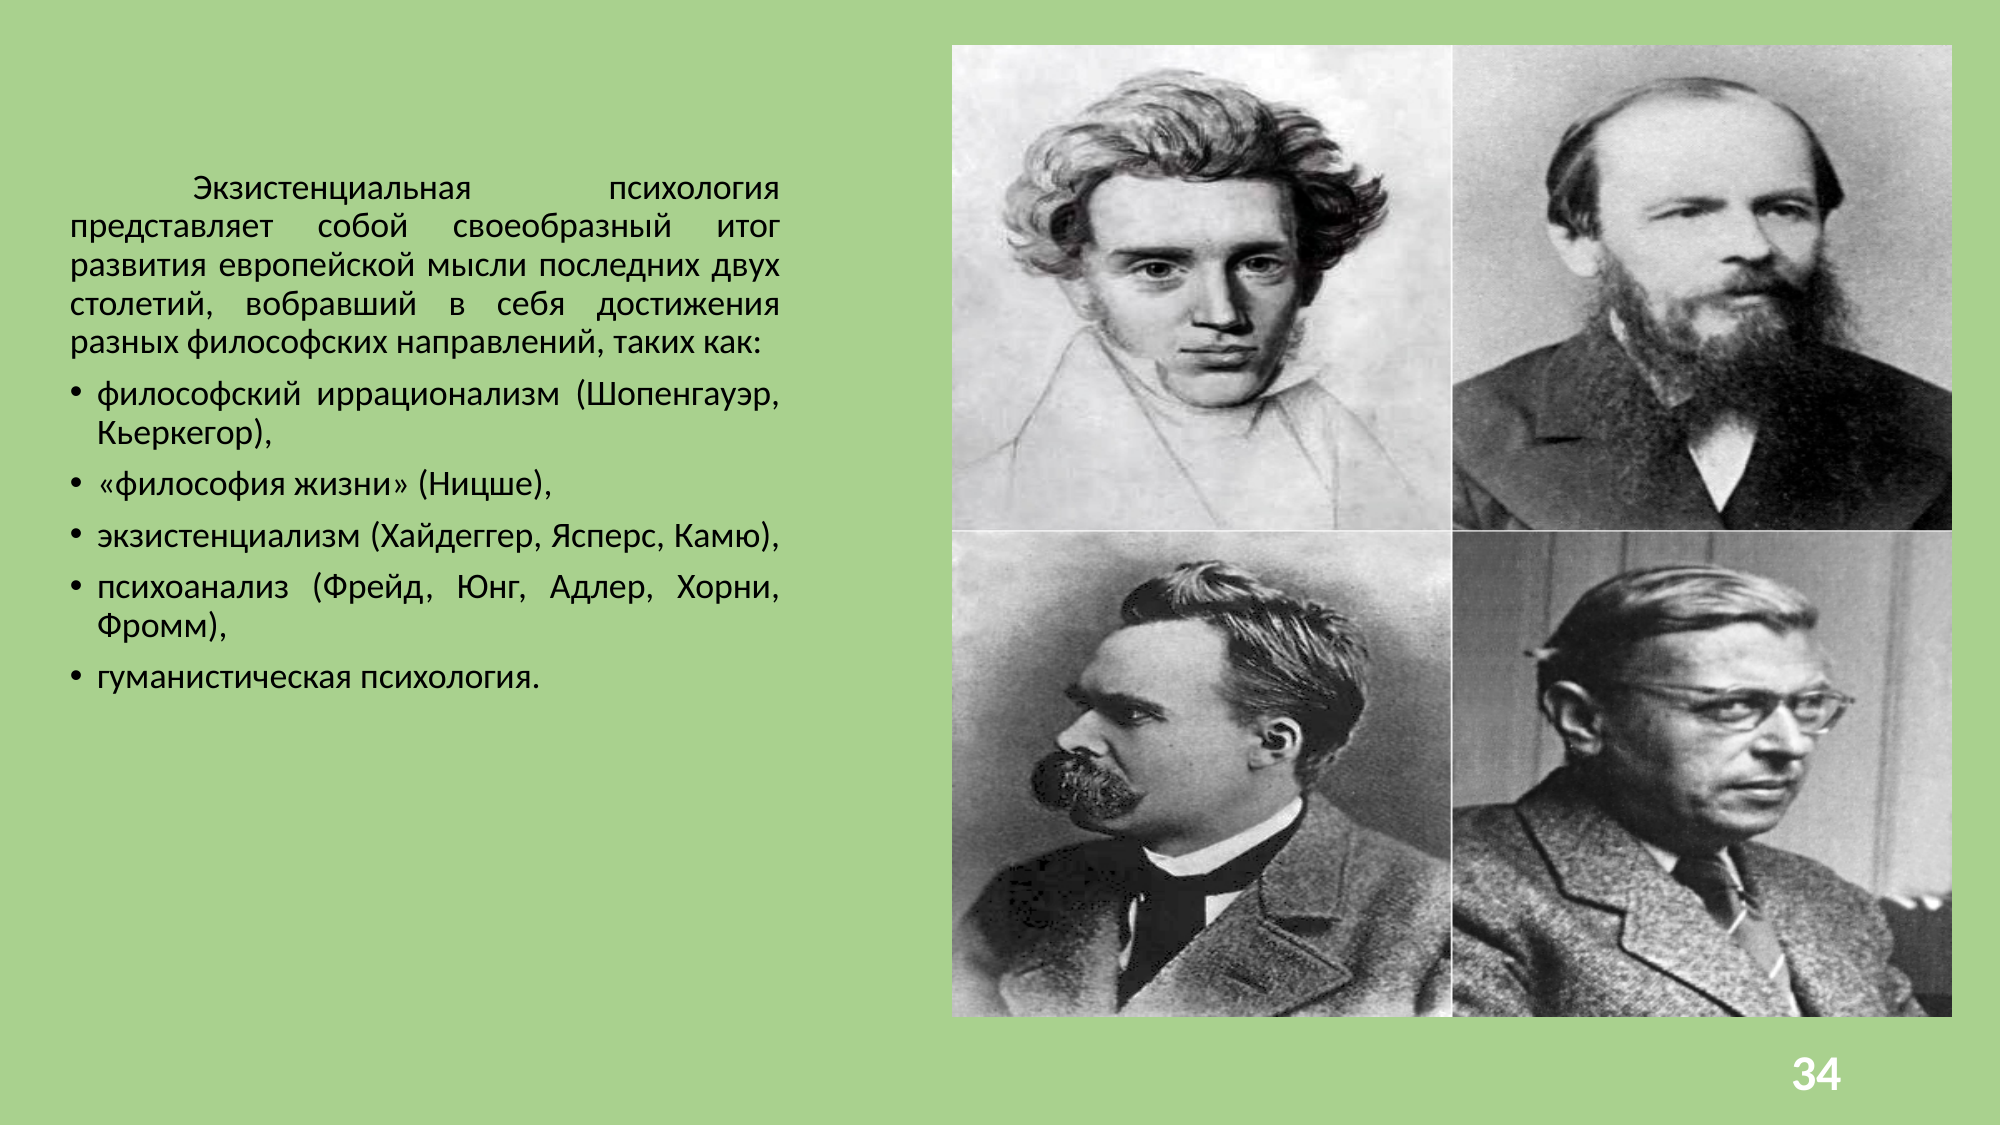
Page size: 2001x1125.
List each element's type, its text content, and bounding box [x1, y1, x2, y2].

slide_number 34 [1406, 1040, 1857, 1101]
list Экзистенциальная психология представляет собой своеобразный итог развития европейской мысли последних двух столетий, вобравший в себя достижения разных философских направлений, таких как: философский иррационализм (Шопенгауэр, Кьеркегор), «философия жизни» (Ницше), экзистенциализм (Хайдеггер, Ясперс, Камю), психоанализ (Фрейд, Юнг, Адлер, Хорни, Фромм), гуманистическая психология. [55, 160, 796, 716]
picture [952, 45, 1952, 1017]
